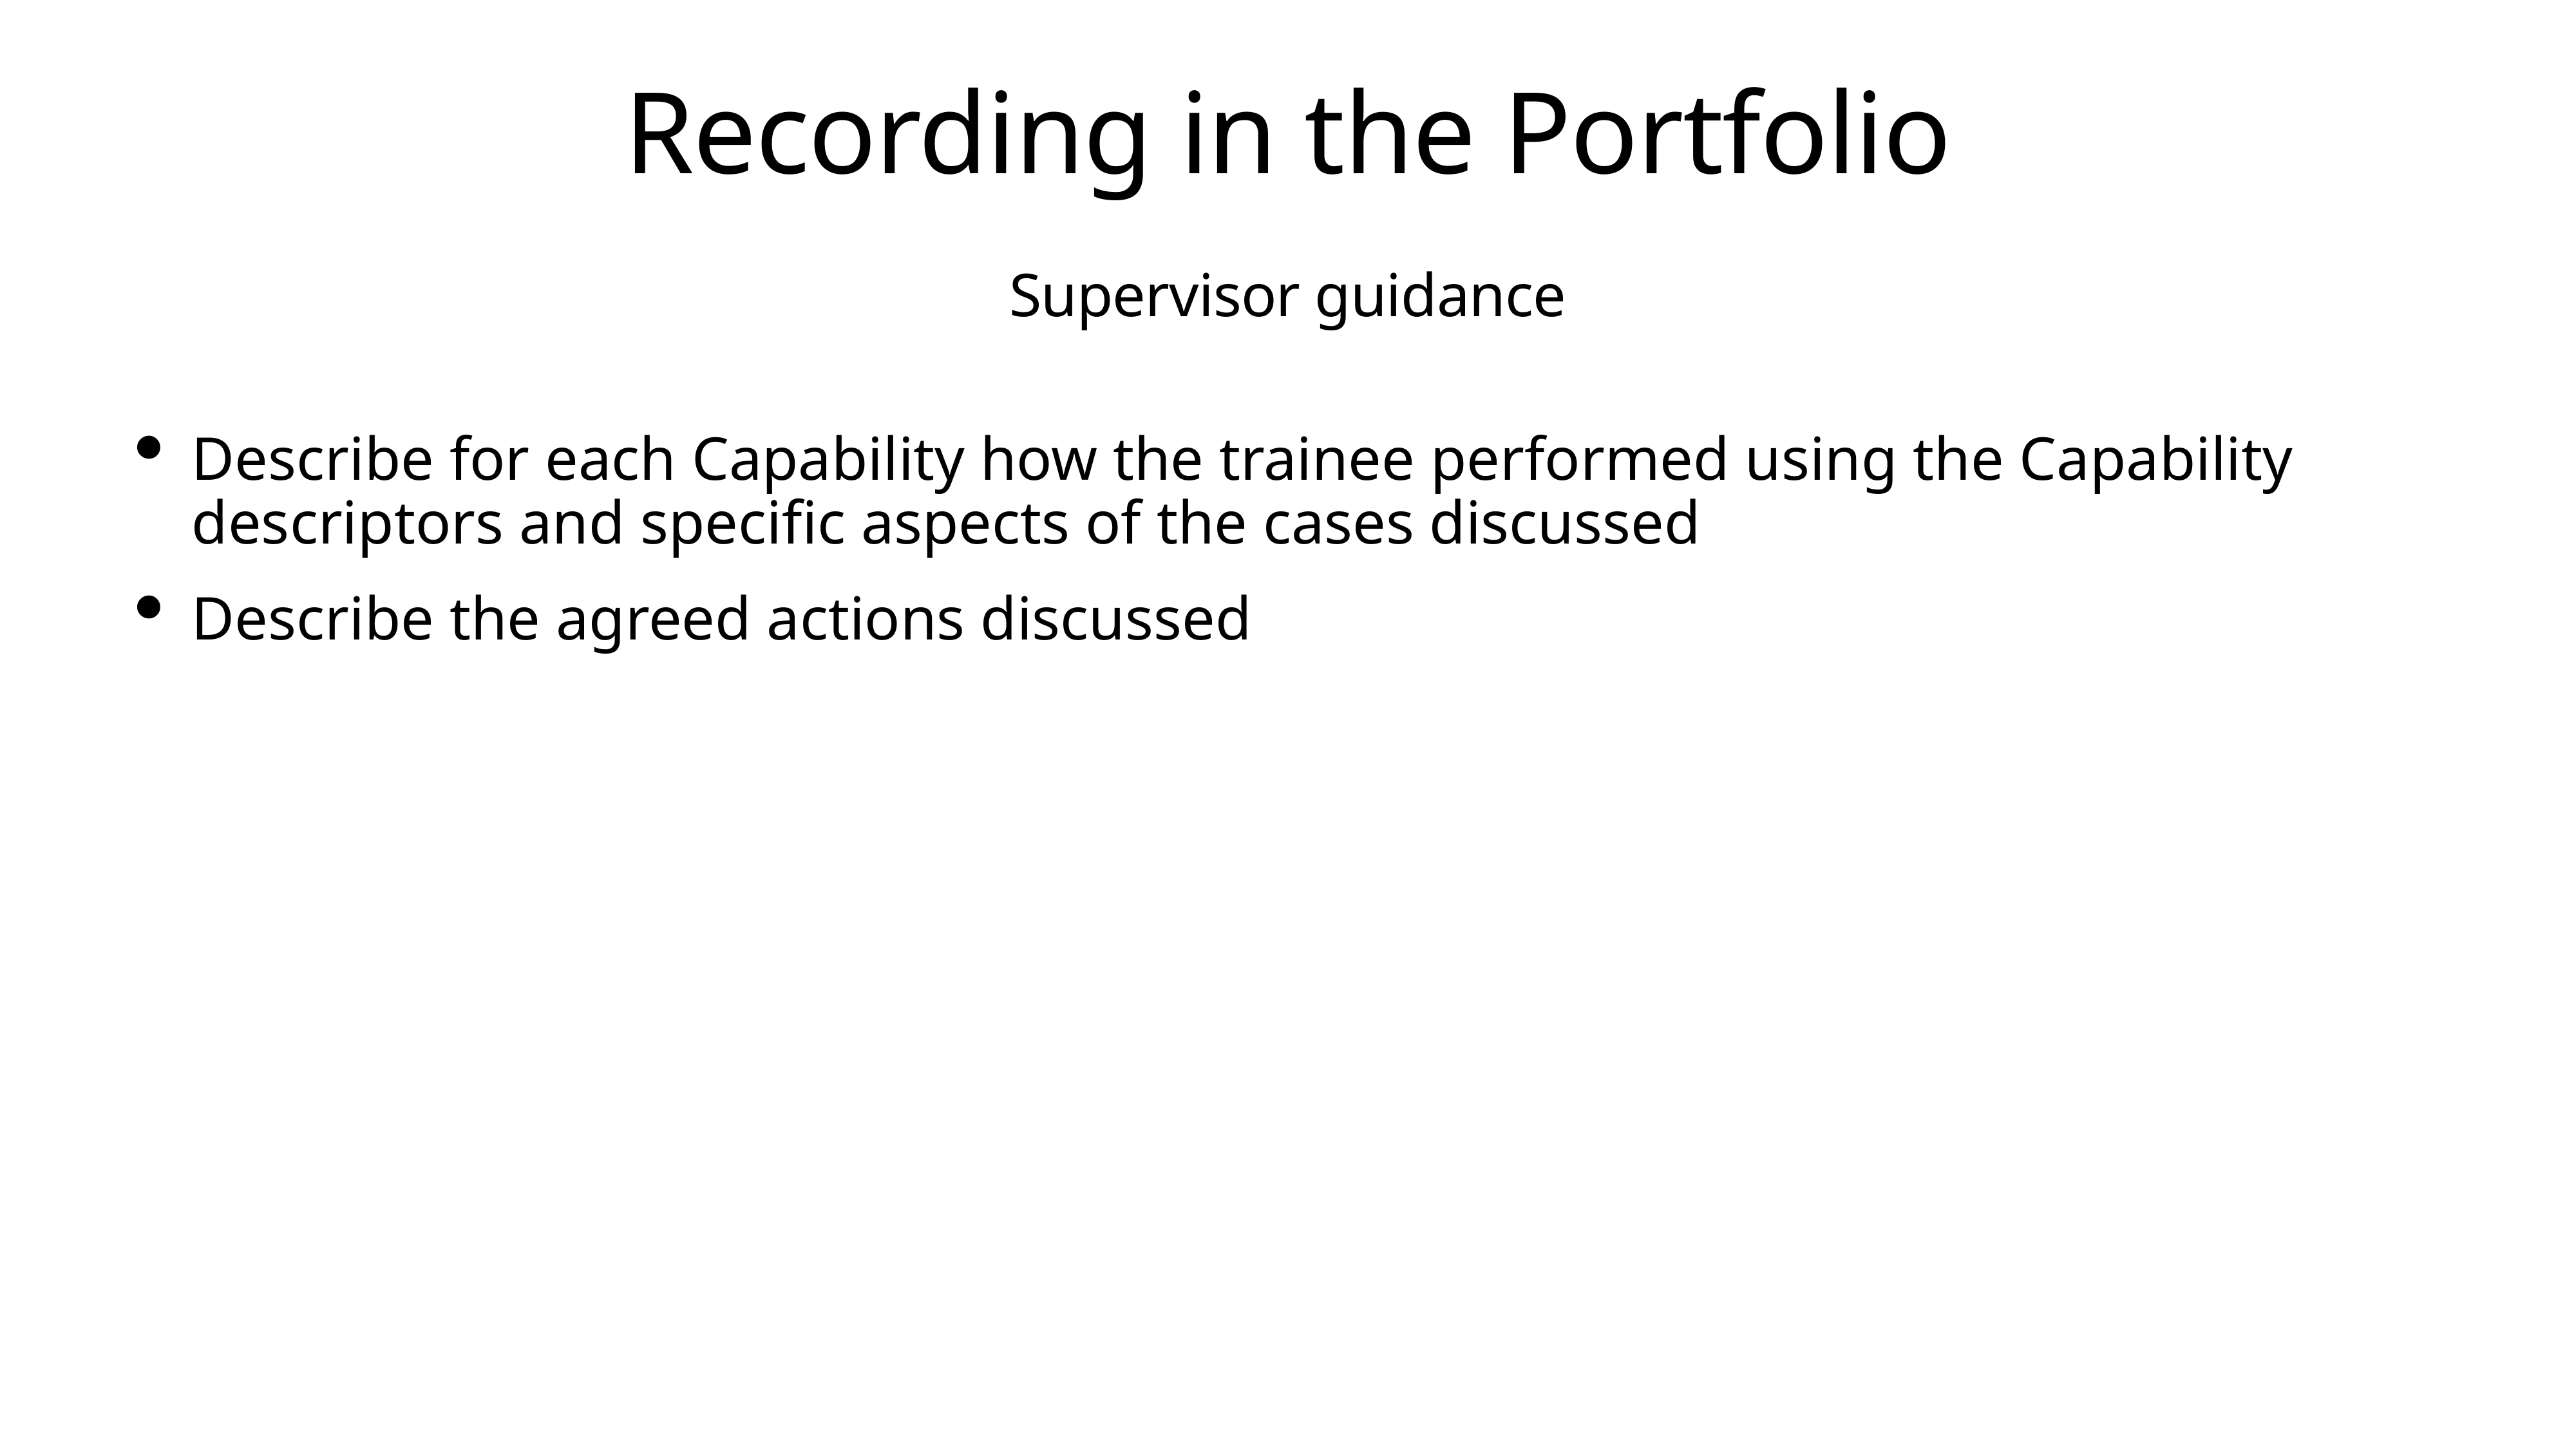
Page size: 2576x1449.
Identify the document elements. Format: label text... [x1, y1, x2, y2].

list Describe for each Capability how the trainee performed using the Capability descriptors and specific aspects of the cases discussed Describe the agreed actions discussed [128, 423, 2448, 1321]
list Supervisor guidance [128, 251, 2448, 341]
title Recording in the Portfolio [128, 81, 2448, 251]
